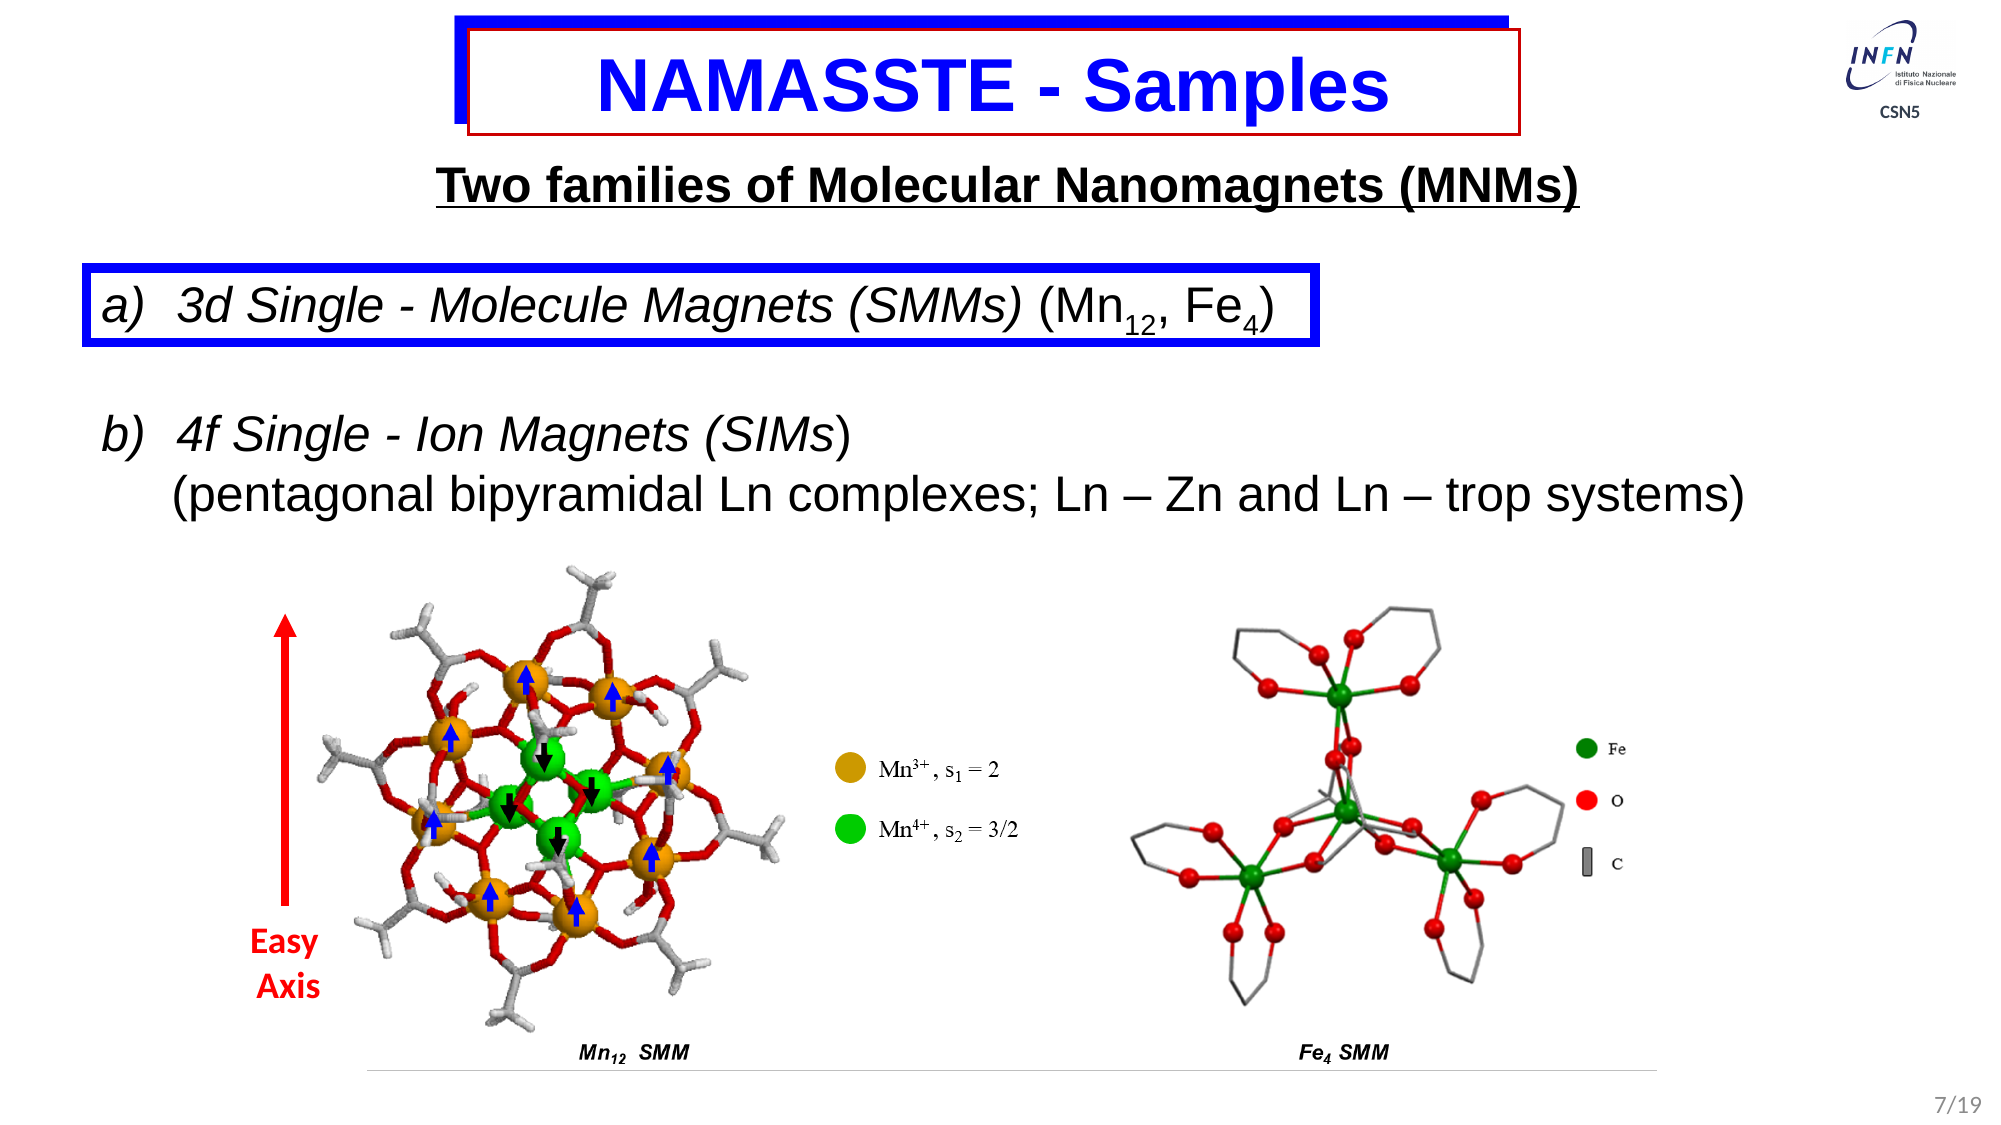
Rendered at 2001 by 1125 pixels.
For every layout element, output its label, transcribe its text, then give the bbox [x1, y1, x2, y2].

slide_number 7/19 [1647, 1073, 1998, 1125]
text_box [181, 656, 389, 864]
text_box Two families of Molecular Nanomagnets (MNMs) 3d Single - Molecule Magnets (SMMs) (Mn12, Fe4) 4f Single - Ion Magnets (SIMs) (pentagonal bipyramidal Ln complexes; Ln – Zn and Ln – trop systems) [86, 145, 1929, 529]
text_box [1846, 20, 1956, 130]
text_box [86, 267, 1316, 343]
text_box Easy Axis [235, 908, 307, 1014]
picture [307, 560, 1657, 1078]
text_box NAMASSTE - Samples [468, 29, 1520, 135]
